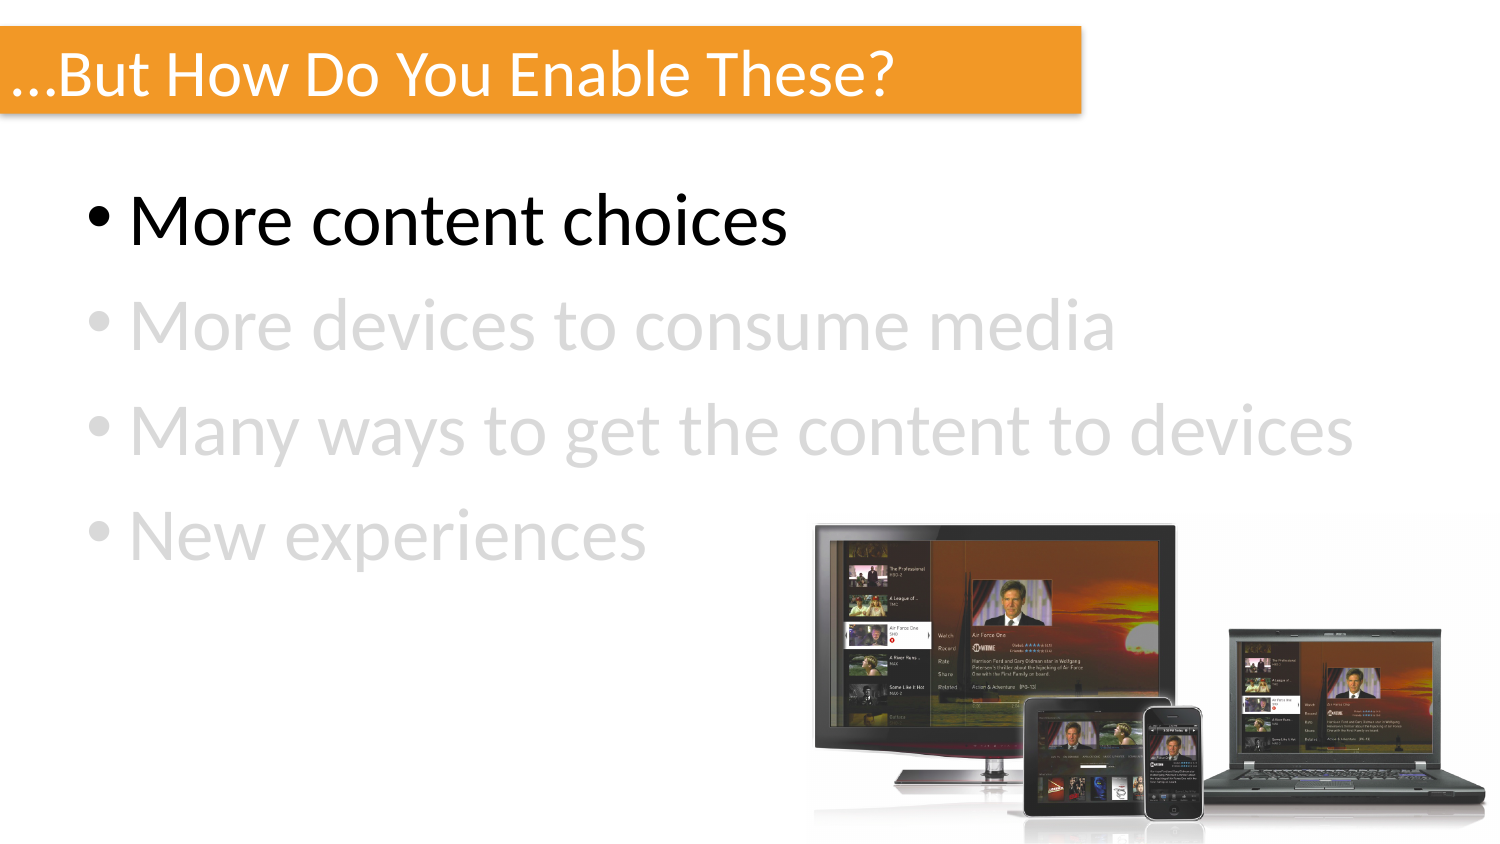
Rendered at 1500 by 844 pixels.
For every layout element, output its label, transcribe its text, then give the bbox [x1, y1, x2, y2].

picture [806, 513, 1500, 844]
title …But How Do You Enable These? [0, 26, 1082, 114]
list More content choices More devices to consume media Many ways to get the content to devices New experiences [75, 165, 1425, 798]
